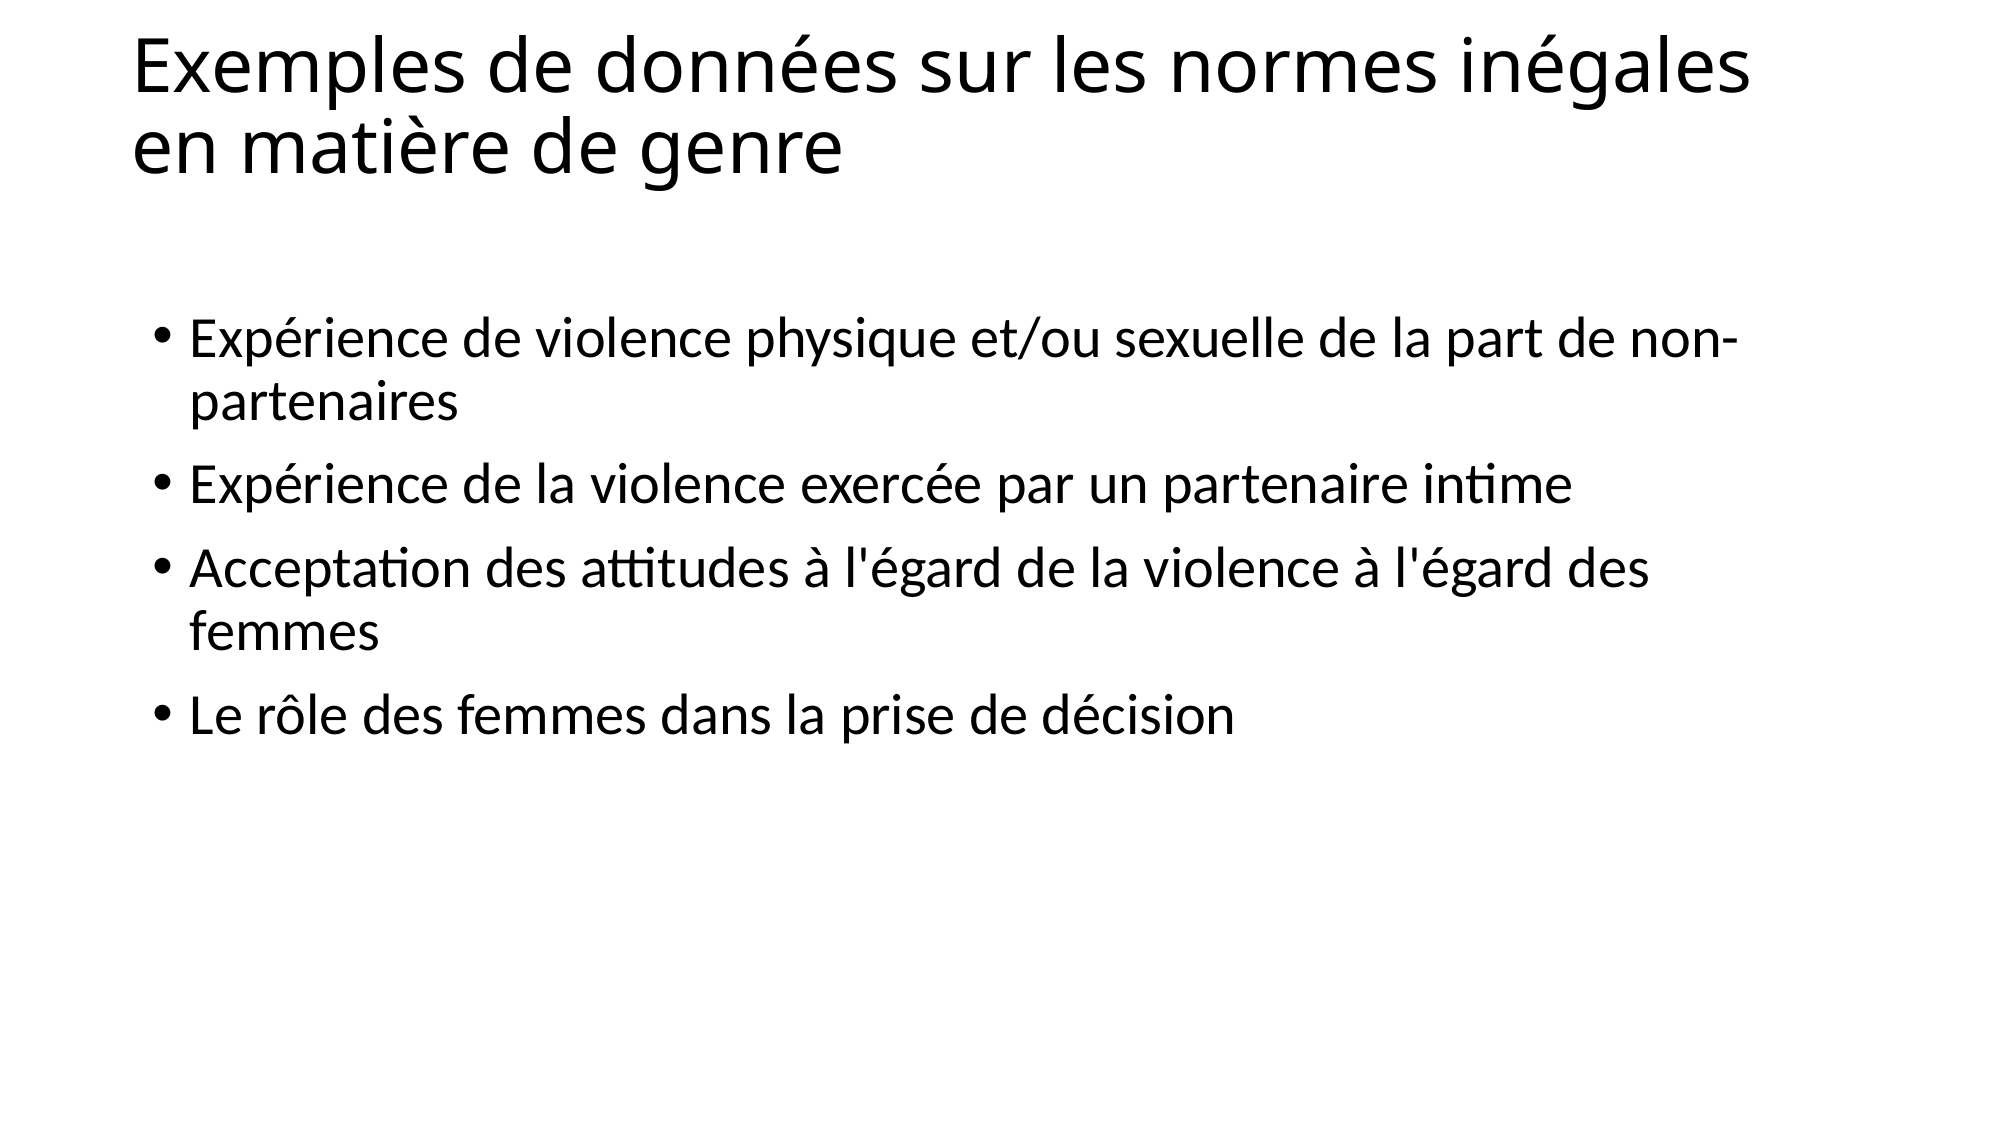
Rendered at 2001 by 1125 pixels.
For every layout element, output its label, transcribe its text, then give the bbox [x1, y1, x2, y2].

list Expérience de violence physique et/ou sexuelle de la part de non-partenaires Expérience de la violence exercée par un partenaire intime Acceptation des attitudes à l'égard de la violence à l'égard des femmes Le rôle des femmes dans la prise de décision [137, 299, 1863, 1014]
text_box Exemples de données sur les normes inégales en matière de genre [116, 0, 1842, 218]
